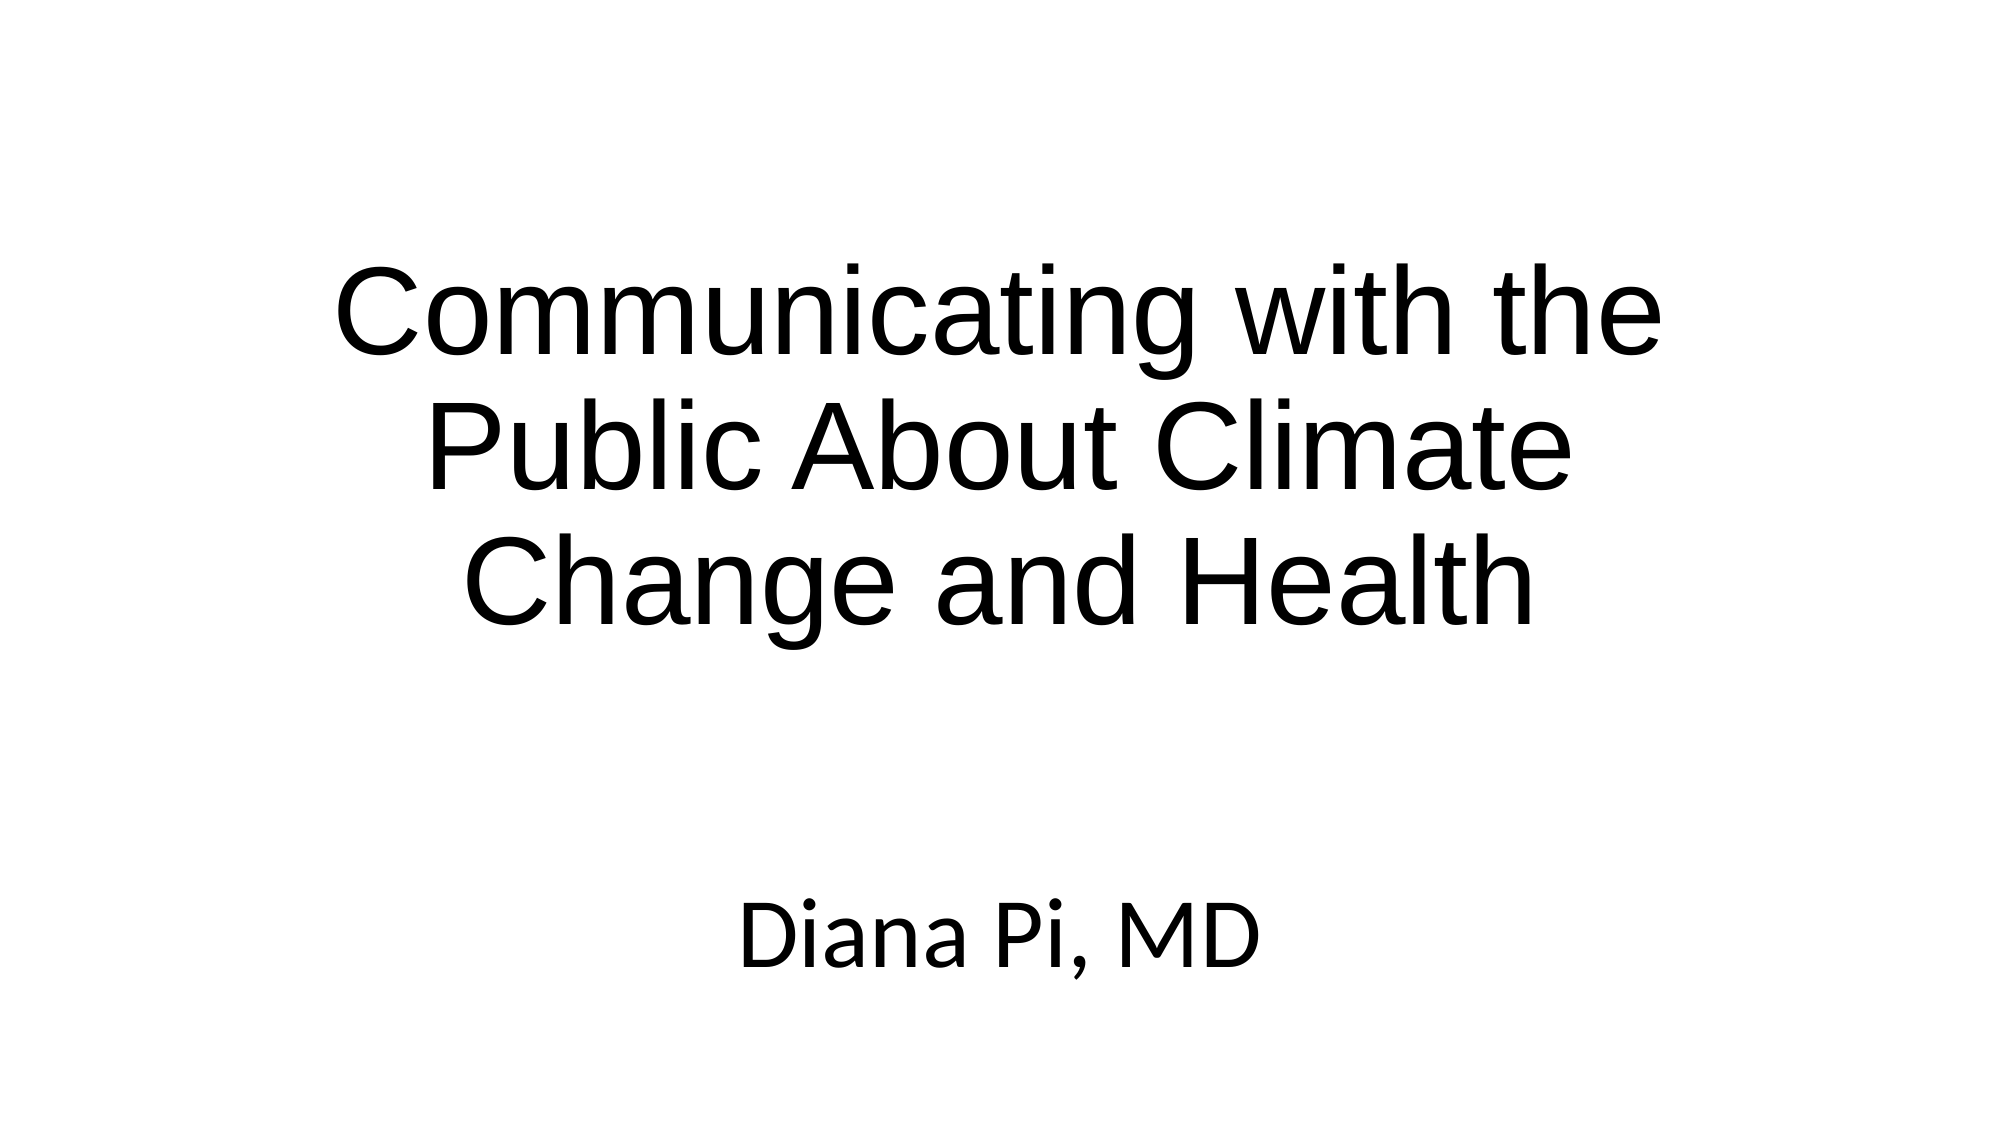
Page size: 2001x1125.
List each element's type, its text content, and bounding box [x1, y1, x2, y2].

title Communicating with the Public About Climate Change and Health [249, 184, 1750, 824]
subtitle Diana Pi, MD [249, 873, 1750, 1090]
